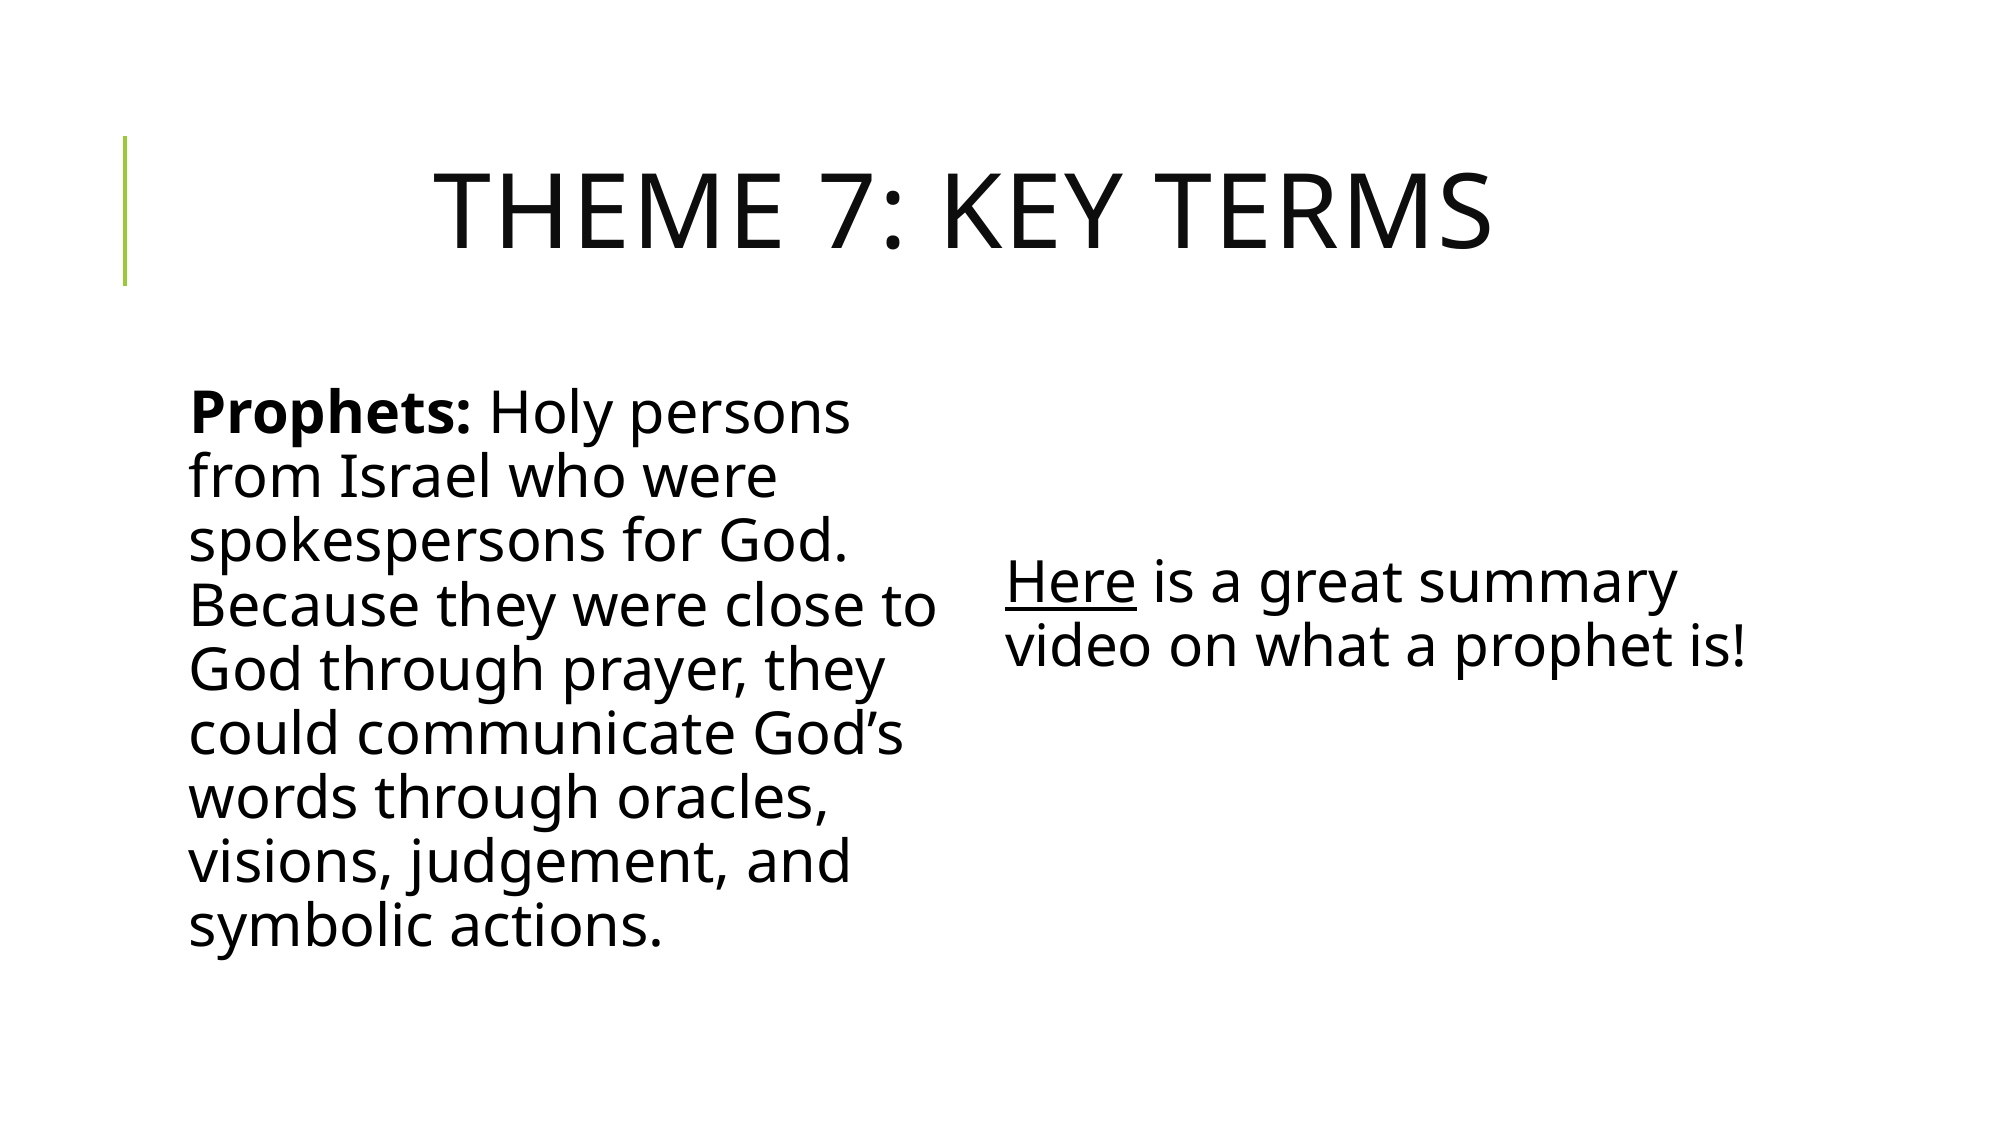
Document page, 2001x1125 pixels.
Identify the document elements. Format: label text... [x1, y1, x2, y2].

list Here is a great summary video on what a prophet is! [982, 375, 1763, 1035]
title Theme 7: key terms [168, 96, 1763, 342]
list Prophets: Holy persons from Israel who were spokespersons for God. Because they were close to God through prayer, they could communicate God’s words through oracles, visions, judgement, and symbolic actions. [168, 375, 948, 1035]
